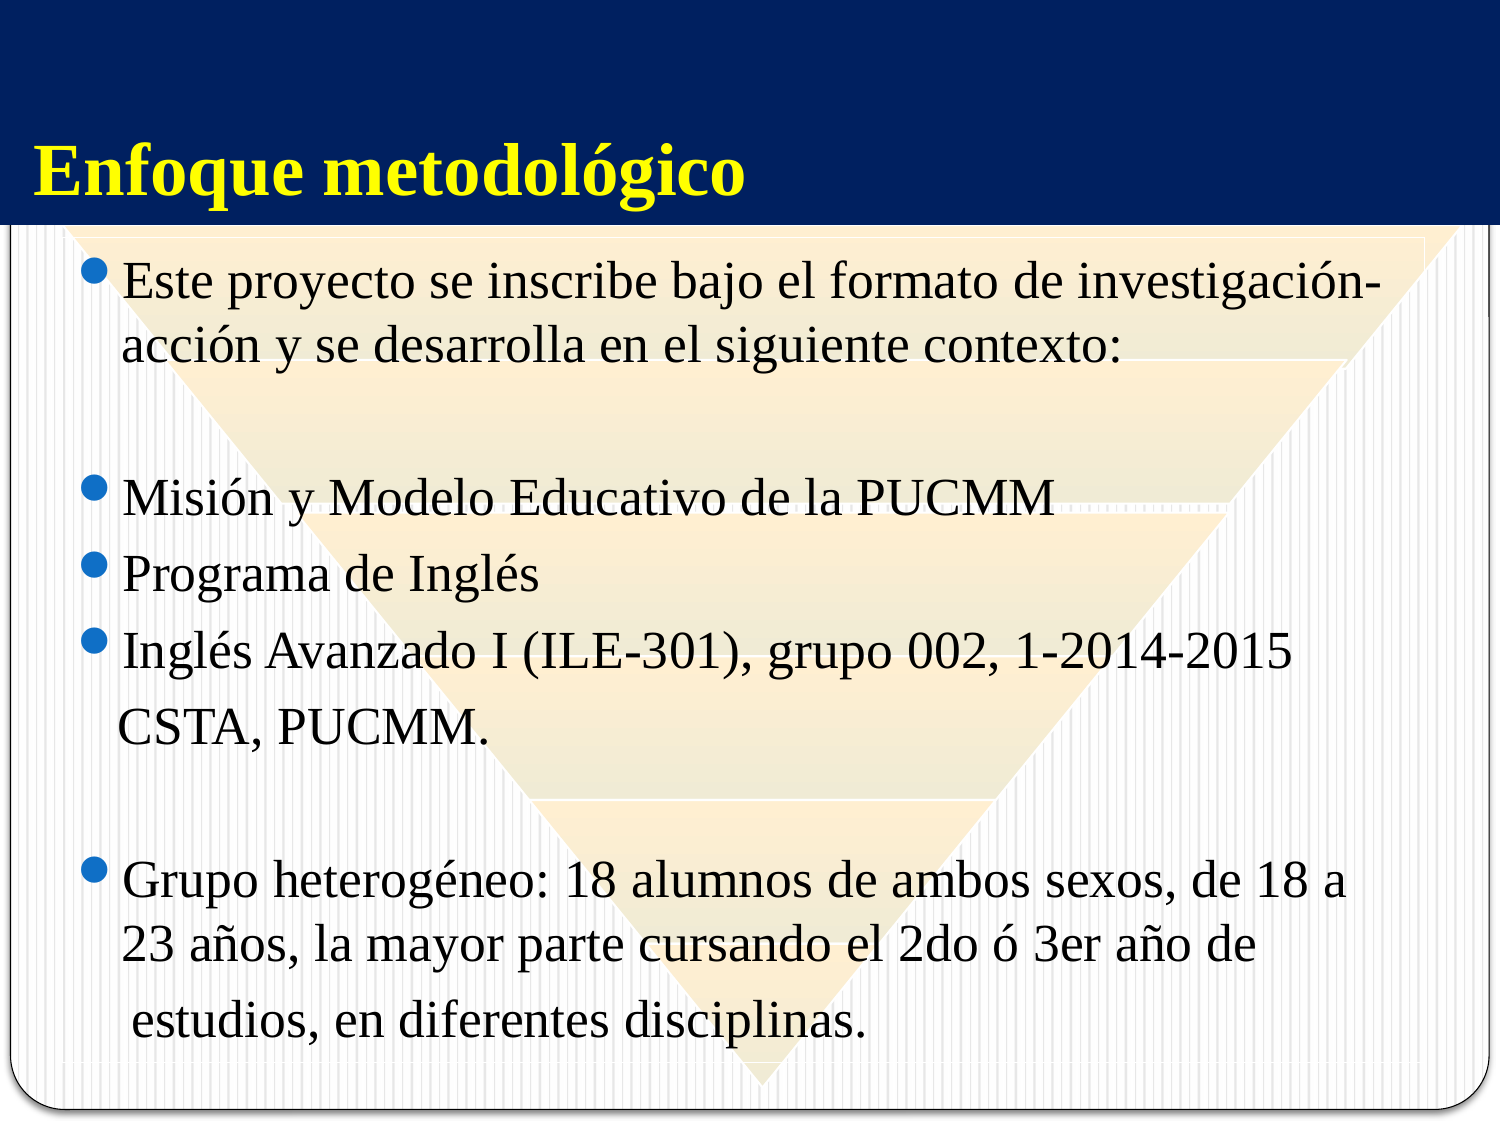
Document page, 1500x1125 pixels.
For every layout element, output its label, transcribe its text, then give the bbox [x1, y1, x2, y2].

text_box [62, 224, 1463, 1088]
title Enfoque metodológico [0, 0, 1500, 225]
